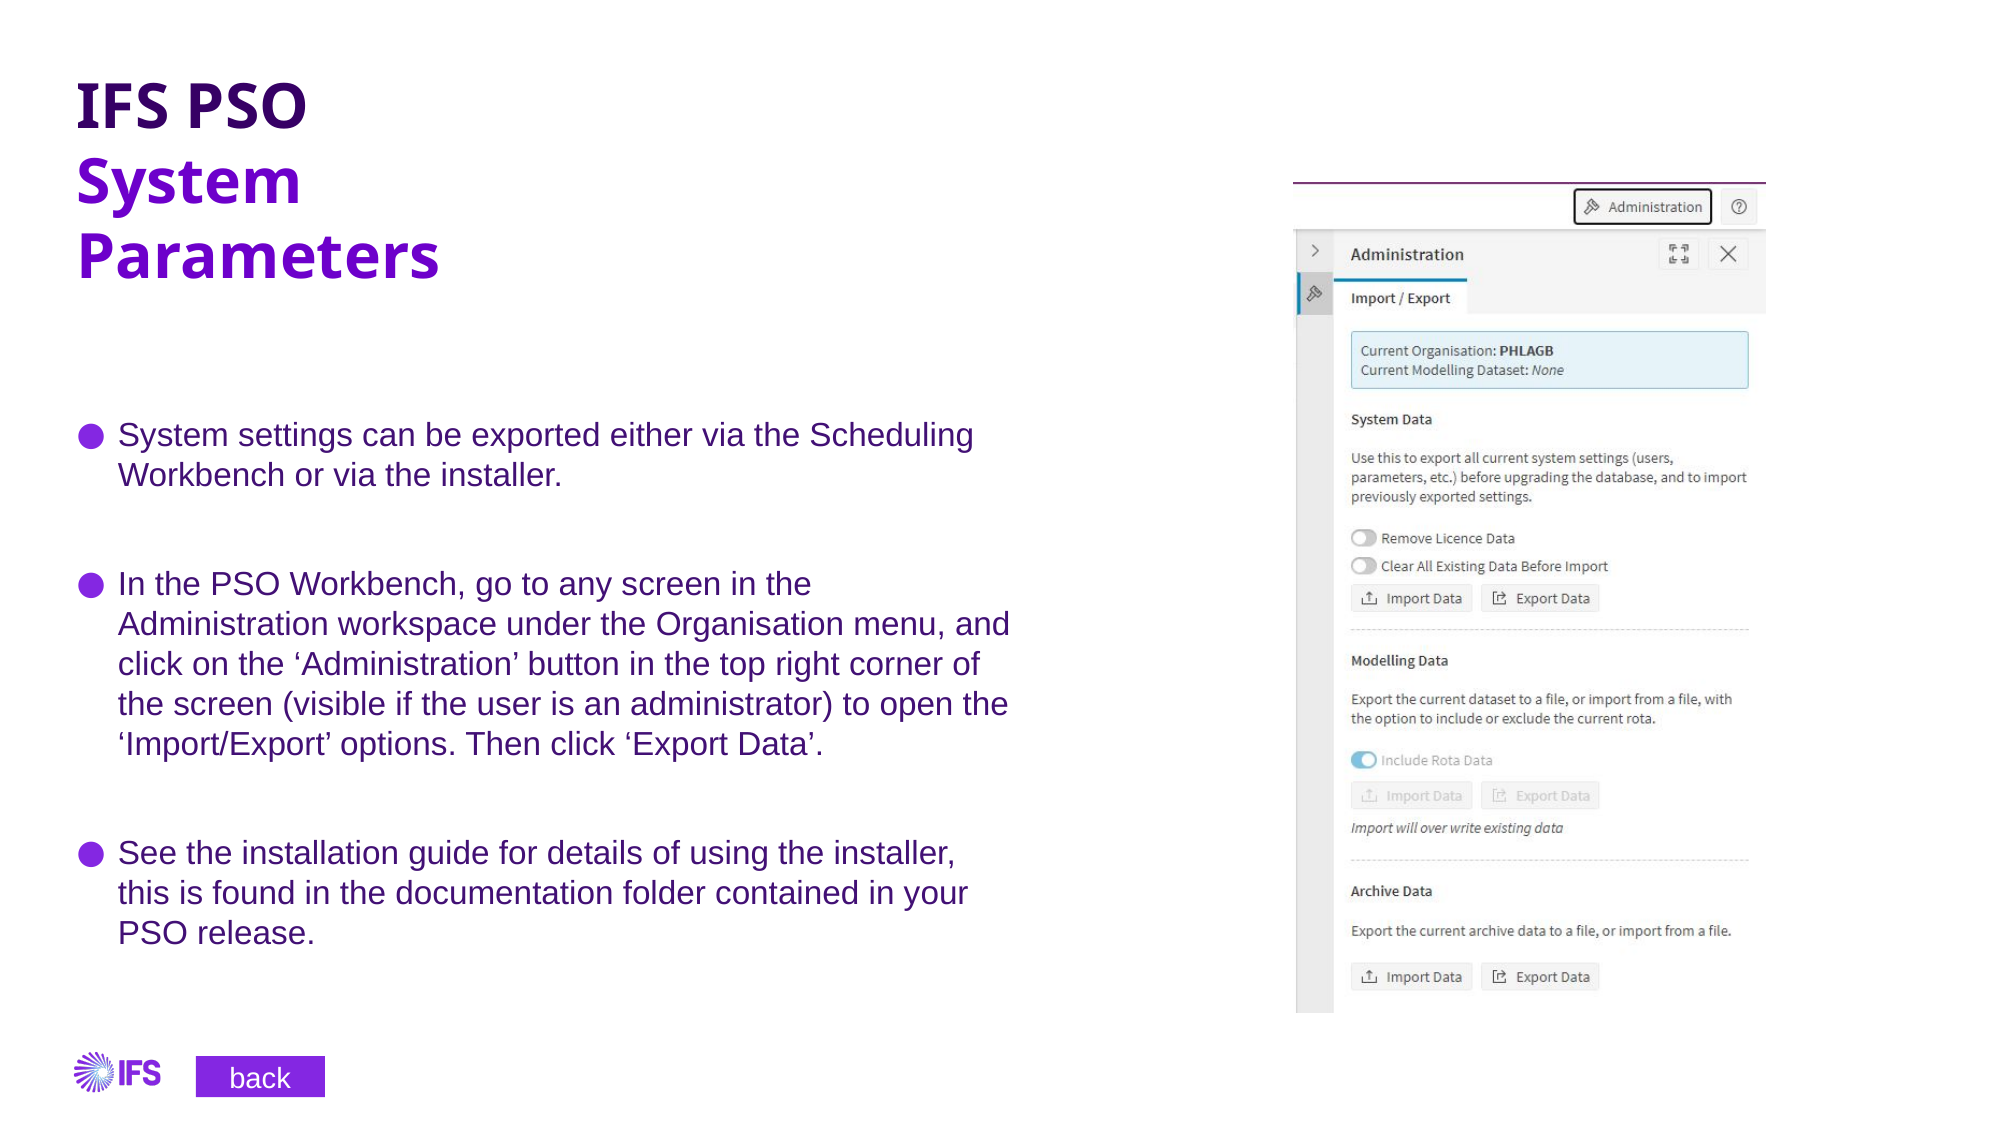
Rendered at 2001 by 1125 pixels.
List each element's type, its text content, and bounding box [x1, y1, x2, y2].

text_box back [195, 1055, 326, 1098]
picture [73, 1051, 161, 1093]
list System settings can be exported either via the Scheduling Workbench or via the installer. In the PSO Workbench, go to any screen in the Administration workspace under the Organisation menu, and click on the ‘Administration’ button in the top right corner of the screen (visible if the user is an administrator) to open the ‘Import/Export’ options. Then click ‘Export Data’. See the installation guide for details of using the installer, this is found in the documentation folder contained in your PSO release. [76, 412, 1014, 1036]
picture [1293, 182, 1766, 1013]
title IFS PSO System Parameters [76, 66, 681, 218]
